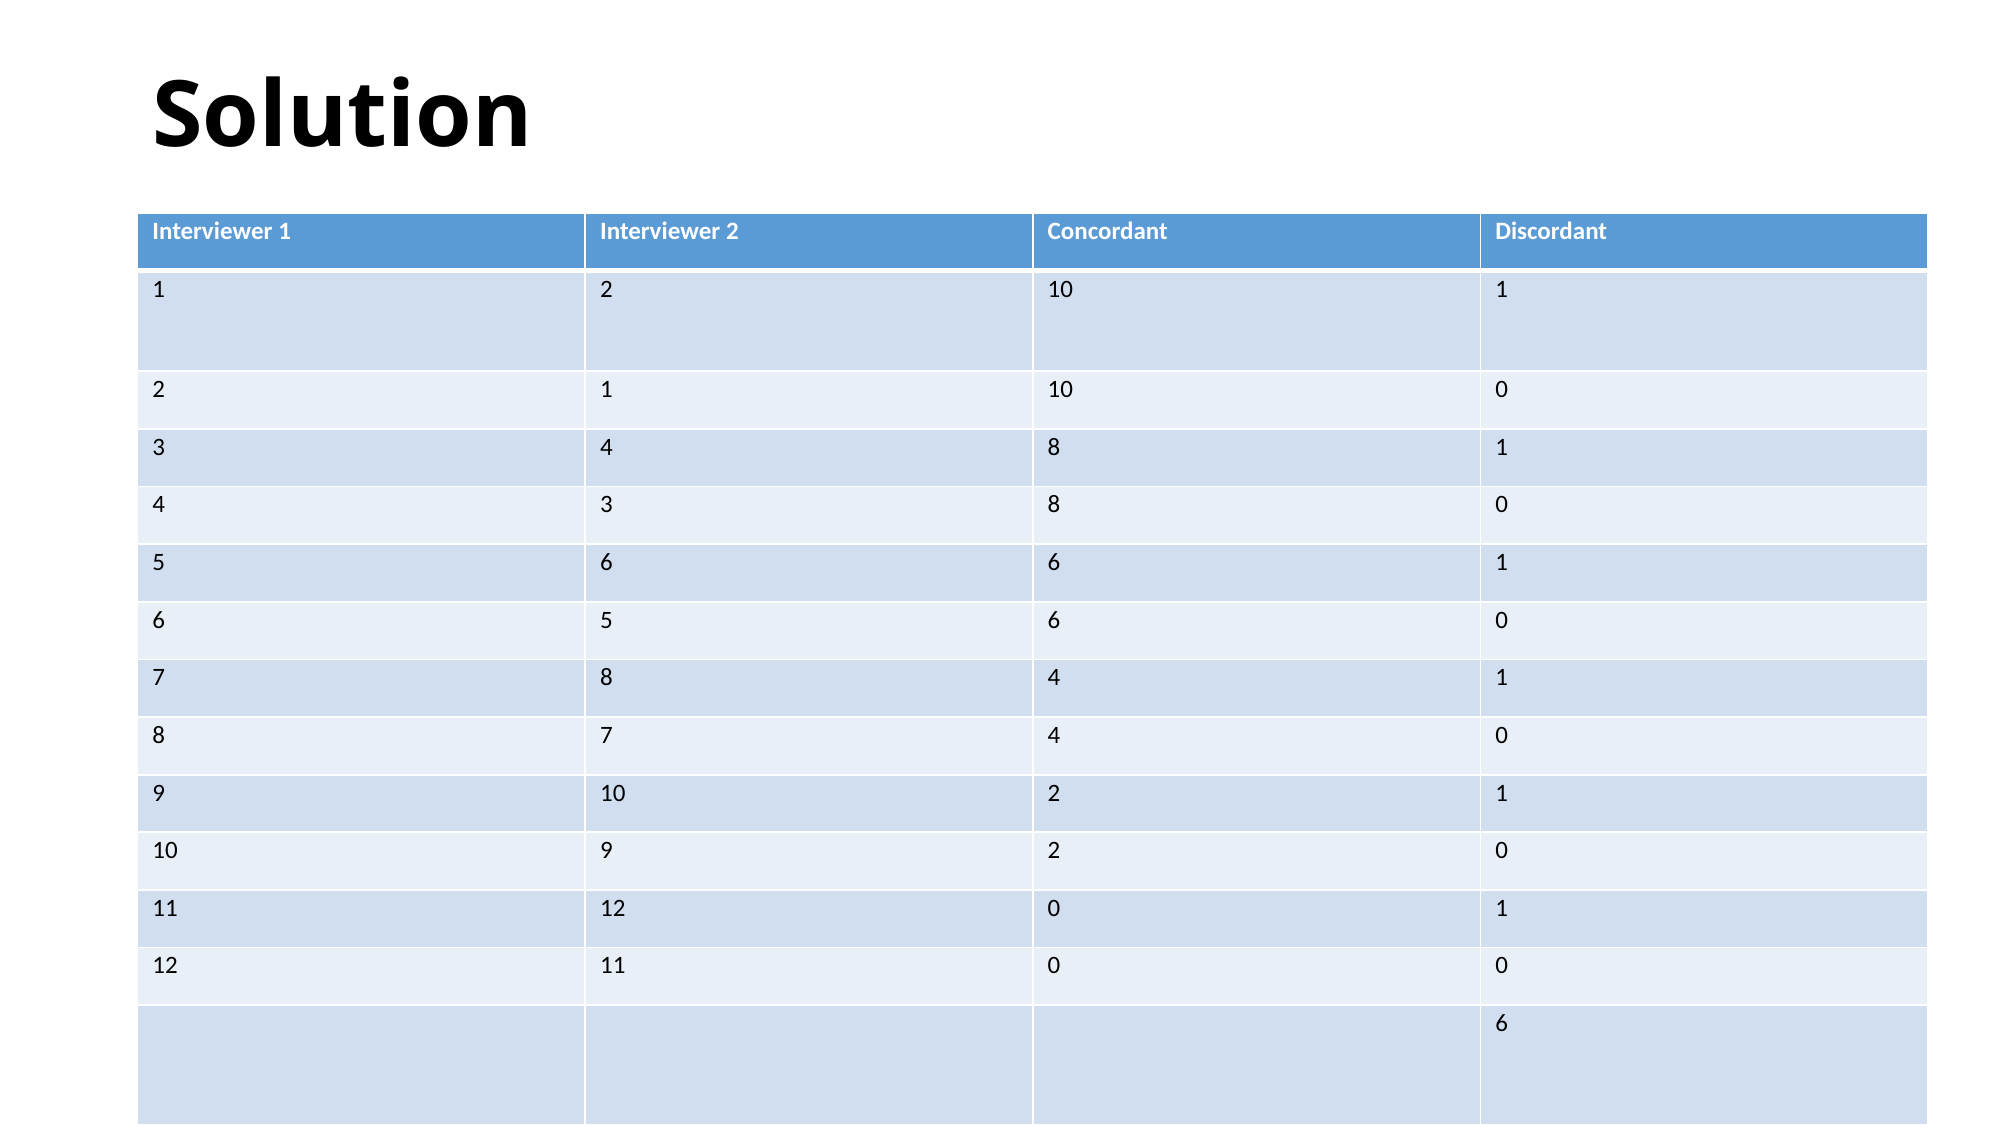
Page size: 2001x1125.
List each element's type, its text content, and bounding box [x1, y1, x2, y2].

title Solution [137, 59, 1863, 174]
